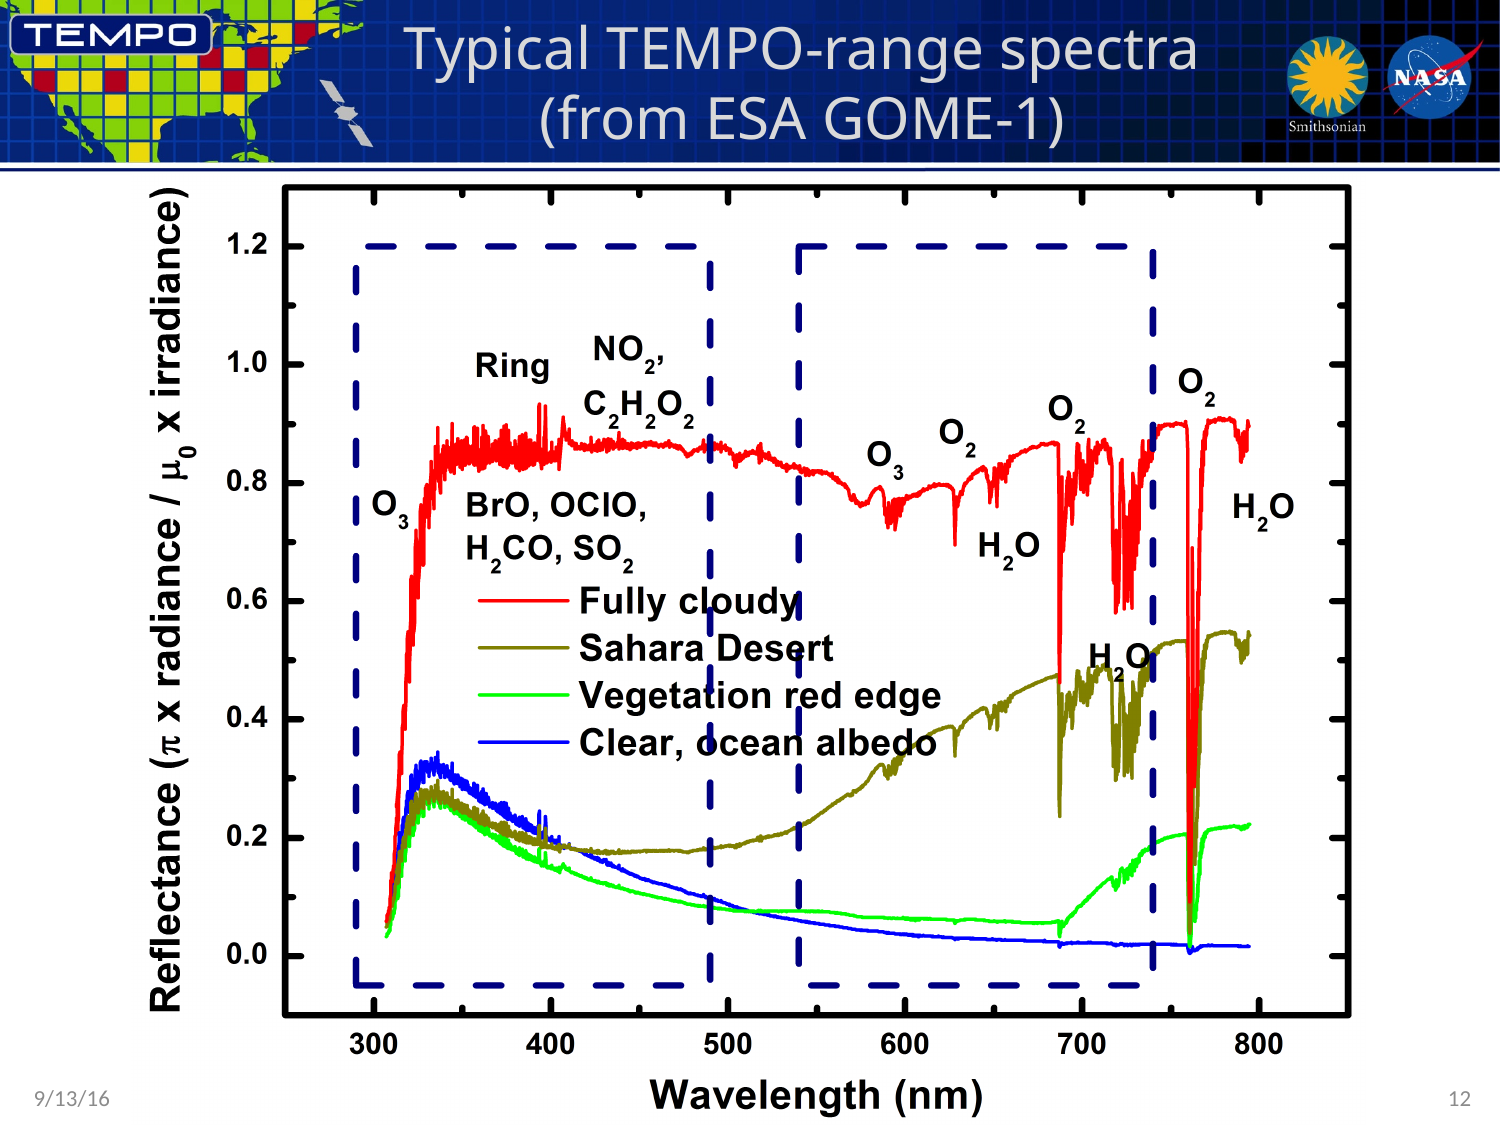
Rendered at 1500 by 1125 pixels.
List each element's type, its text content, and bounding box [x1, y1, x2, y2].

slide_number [18, 1066, 126, 1125]
slide_number 12 [1371, 1066, 1487, 1125]
title Typical TEMPO-range spectra (from ESA GOME-1) [312, 3, 1293, 161]
picture [0, 0, 1500, 1125]
